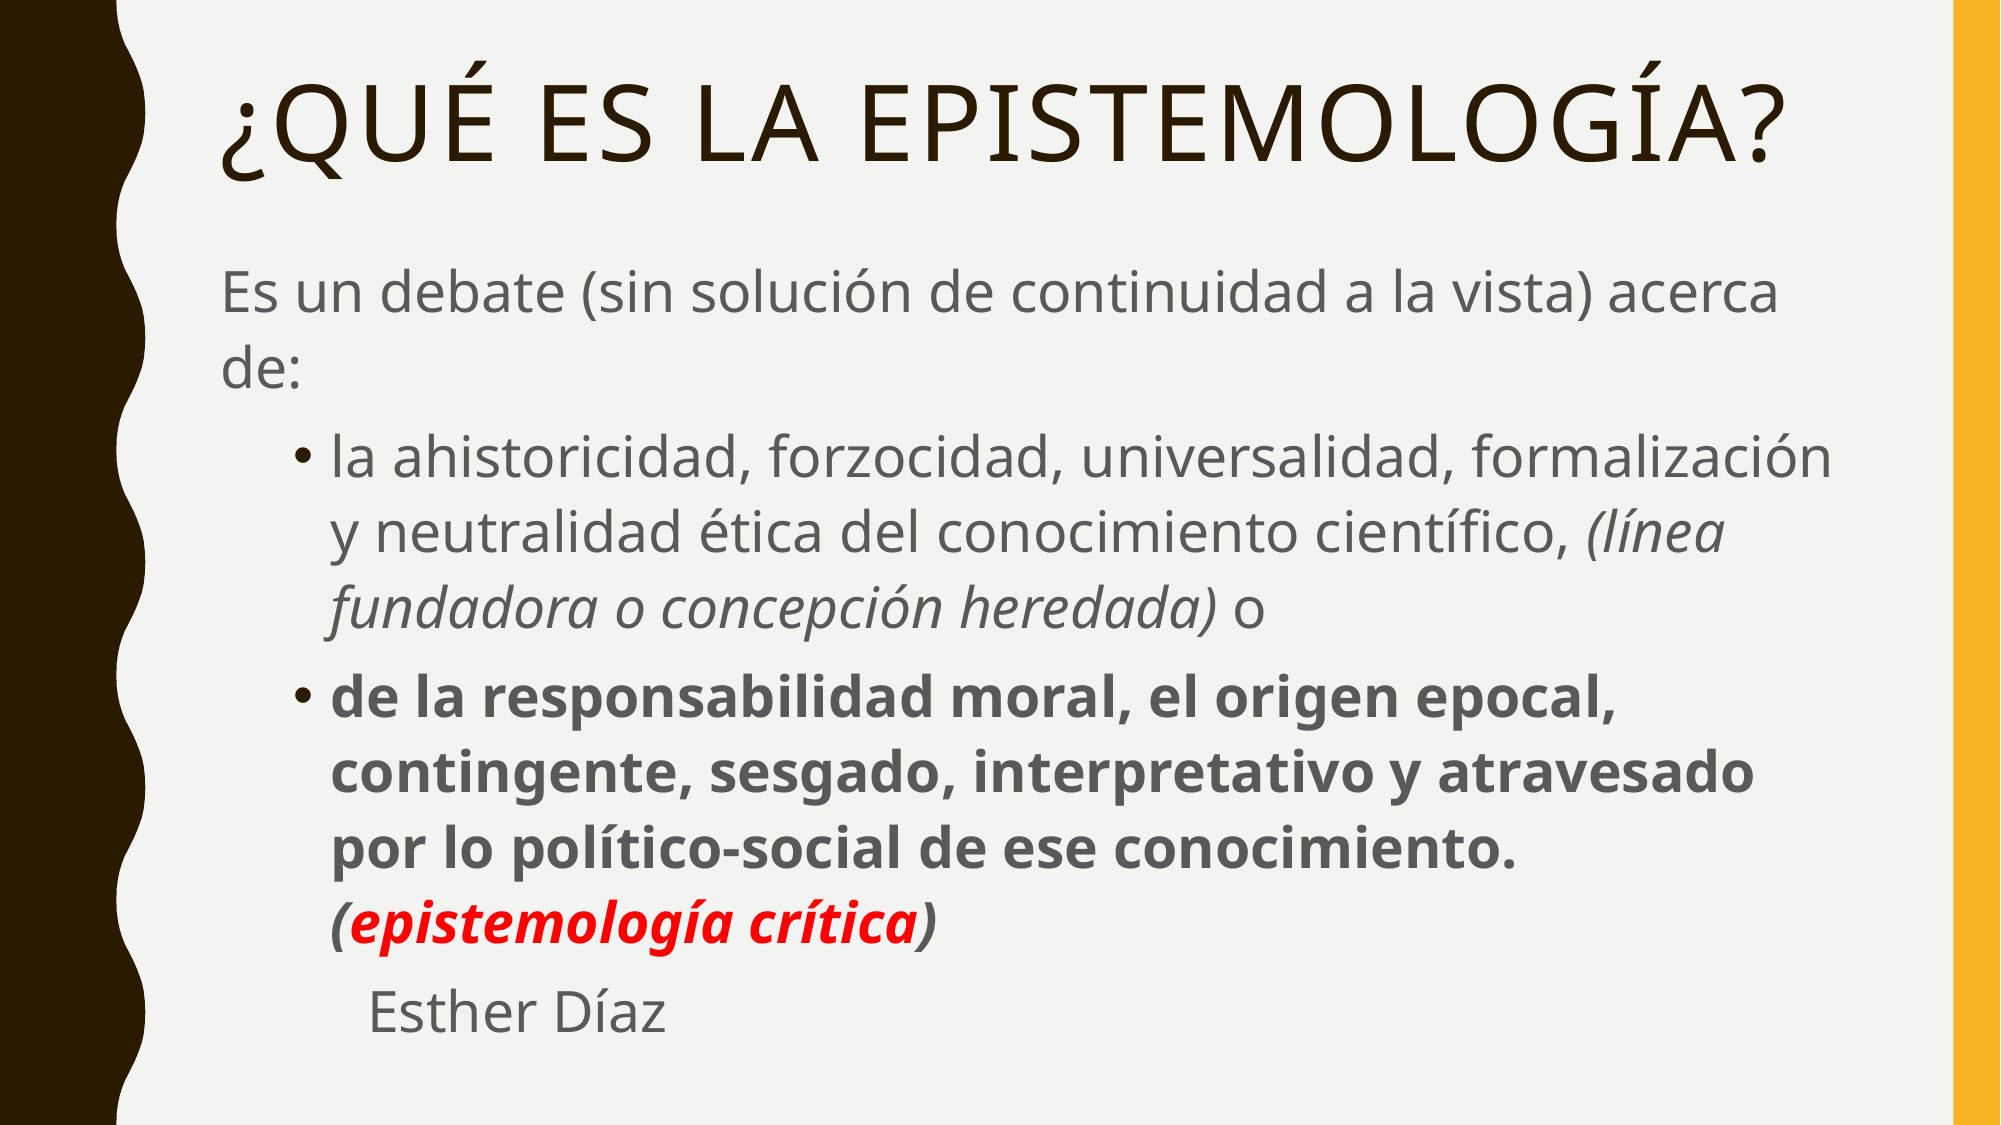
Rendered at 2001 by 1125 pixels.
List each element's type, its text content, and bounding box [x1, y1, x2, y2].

title ¿Qué es la epistemología? [205, 62, 1875, 241]
list Es un debate (sin solución de continuidad a la vista) acerca de: la ahistoricidad, forzocidad, universalidad, formalización y neutralidad ética del conocimiento científico, (línea fundadora o concepción heredada) o de la responsabilidad moral, el origen epocal, contingente, sesgado, interpretativo y atravesado por lo político-social de ese conocimiento. (epistemología crítica) Esther Díaz [205, 241, 1875, 1053]
